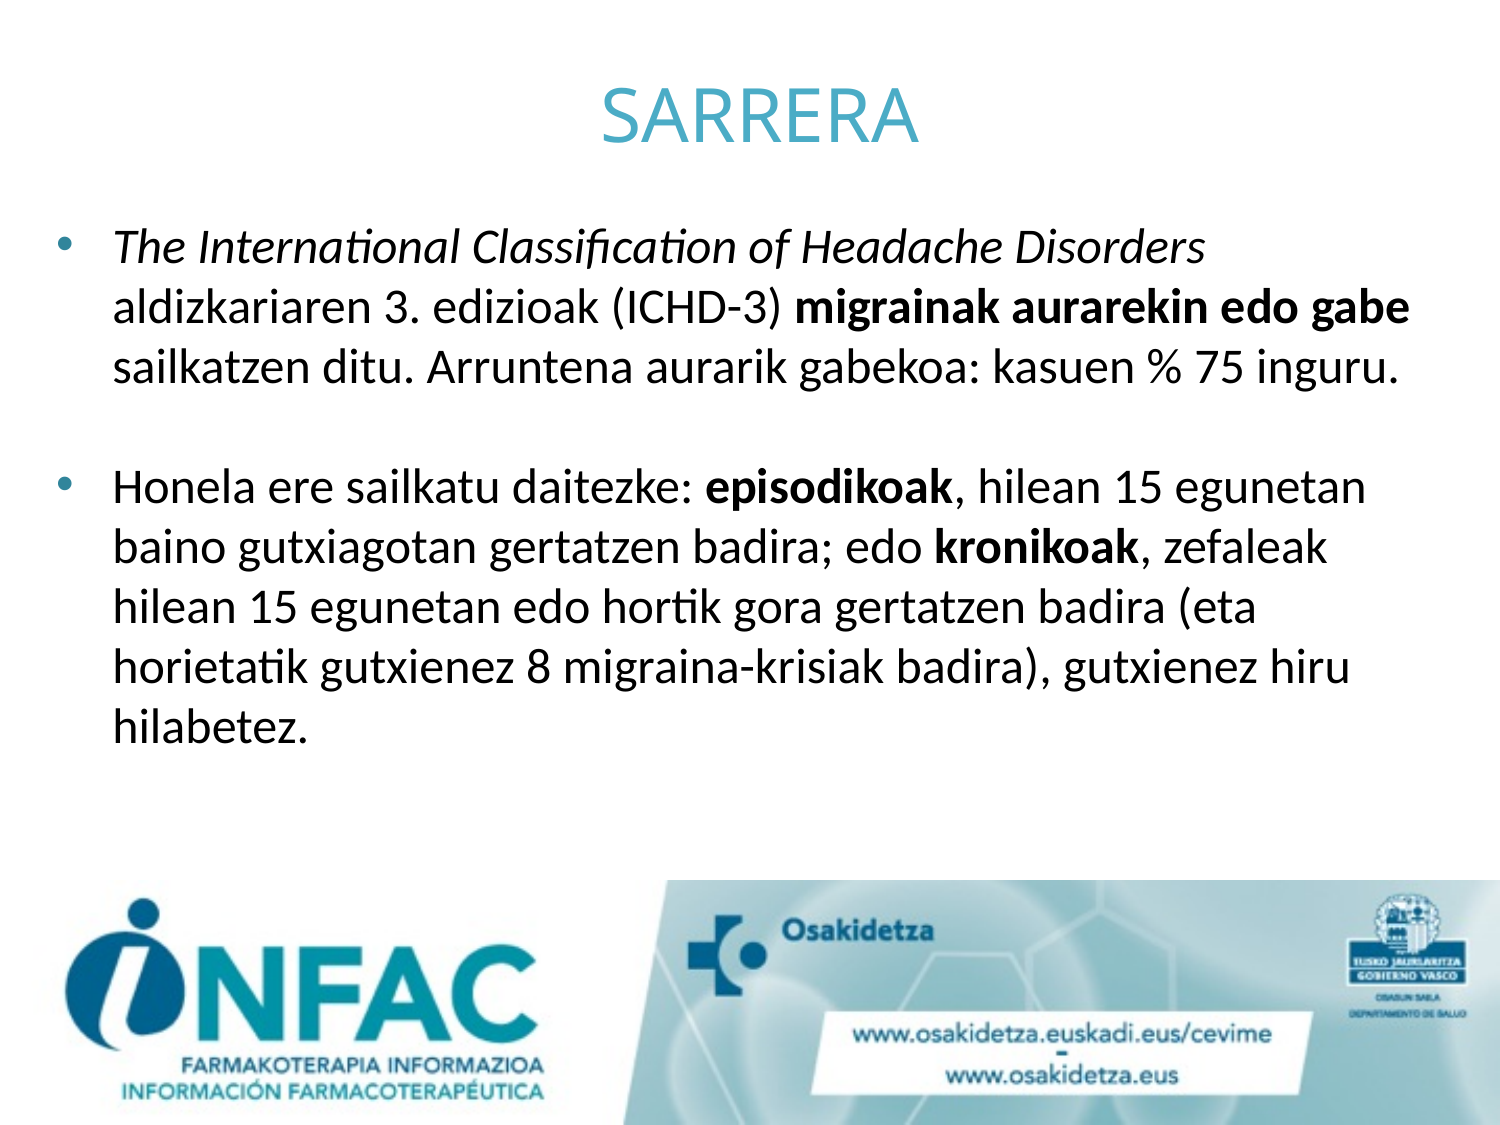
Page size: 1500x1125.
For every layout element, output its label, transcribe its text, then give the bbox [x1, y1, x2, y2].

title sarrera [85, 19, 1436, 205]
picture [1, 880, 1500, 1125]
text_box The International Classification of Headache Disorders aldizkariaren 3. edizioak (ICHD-3) migrainak aurarekin edo gabe sailkatzen ditu. Arruntena aurarik gabekoa: kasuen % 75 inguru. Honela ere sailkatu daitezke: episodikoak, hilean 15 egunetan baino gutxiagotan gertatzen badira; edo kronikoak, zefaleak hilean 15 egunetan edo hortik gora gertatzen badira (eta horietatik gutxienez 8 migraina-krisiak badira), gutxienez hiru hilabetez. [41, 205, 1471, 761]
